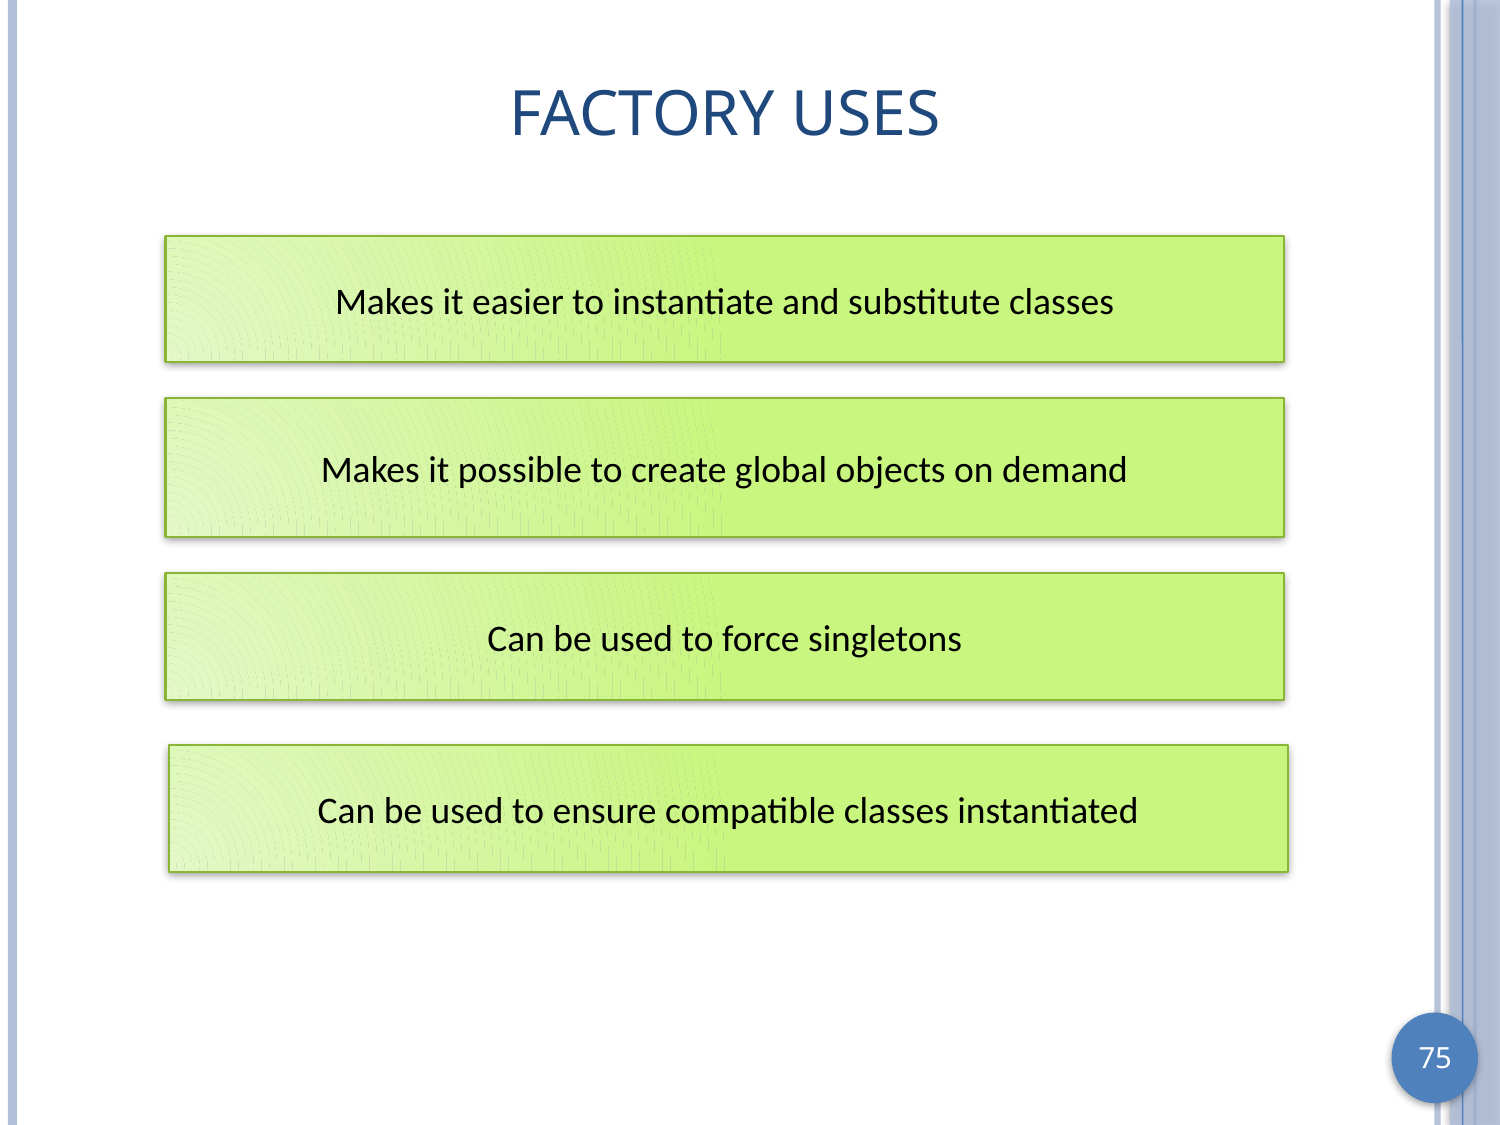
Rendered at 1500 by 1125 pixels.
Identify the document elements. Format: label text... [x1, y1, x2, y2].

text_box Can be used to force singletons [164, 572, 1285, 701]
title Factory Uses [75, 45, 1375, 175]
text_box Makes it possible to create global objects on demand [164, 397, 1285, 538]
text_box Can be used to ensure compatible classes instantiated [168, 744, 1289, 873]
text_box Makes it easier to instantiate and substitute classes [164, 235, 1285, 363]
